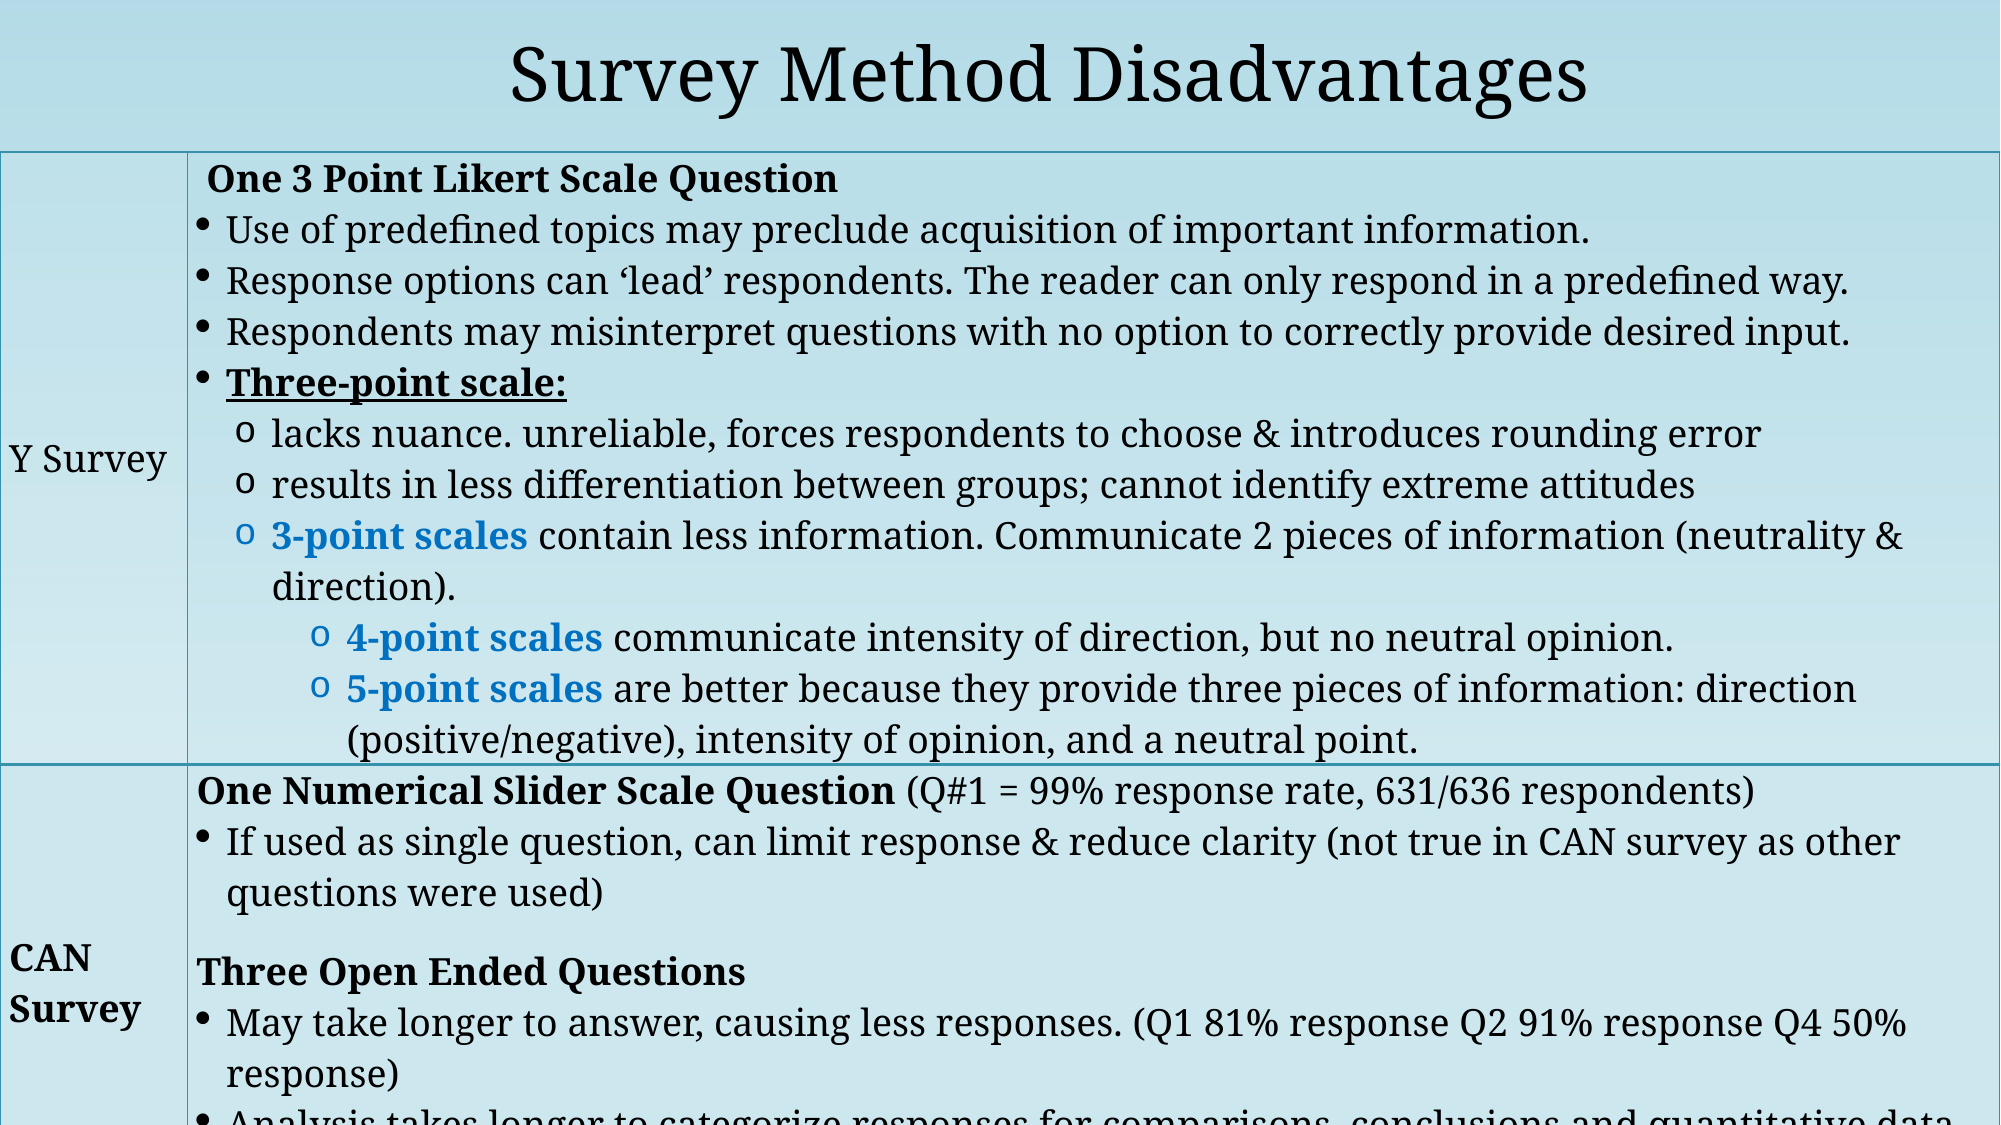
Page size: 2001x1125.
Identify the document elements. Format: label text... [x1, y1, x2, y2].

text_box Survey Method Disadvantages [180, 24, 1920, 126]
table_header One 3 Point Likert Scale Question Use of predefined topics may preclude acquisition of important information. Response options can ‘lead’ respondents. The reader can only respond in a predefined way. Respondents may misinterpret questions with no option to correctly provide desired input. Three-point scale: lacks nuance. unreliable, forces respondents to choose & introduces rounding error results in less differentiation between groups; cannot identify extreme attitudes 3-point scales contain less information. Communicate 2 pieces of information (neutrality & direction). 4-point scales communicate intensity of direction, but no neutral opinion. 5-point scales are better because they provide three pieces of information: direction (positive/negative), intensity of opinion, and a neutral point. [188, 153, 1999, 763]
table_cell One Numerical Slider Scale Question (Q#1 = 99% response rate, 631/636 respondents) If used as single question, can limit response & reduce clarity (not true in CAN survey as other questions were used) Three Open Ended Questions May take longer to answer, causing less responses. (Q1 81% response Q2 91% response Q4 50% response) Analysis takes longer to categorize responses for comparisons, conclusions and quantitative data presentation. [188, 766, 1999, 1125]
table_cell CAN Survey [1, 766, 187, 1125]
table_header Y Survey [1, 153, 187, 763]
